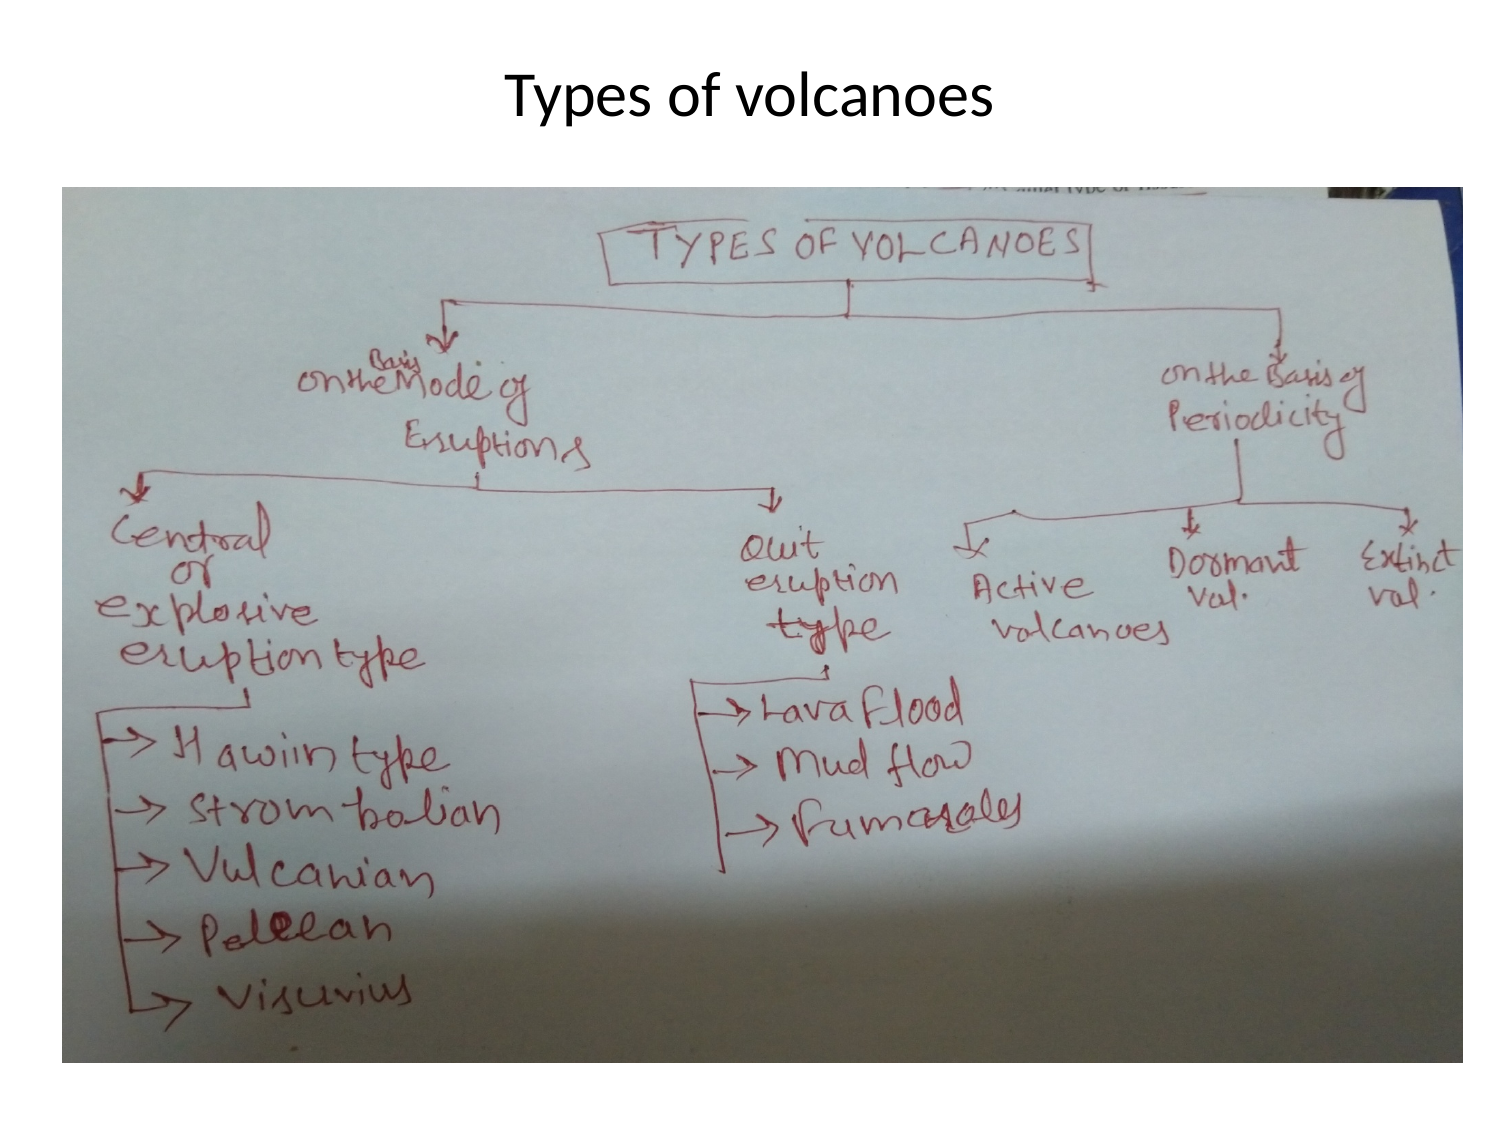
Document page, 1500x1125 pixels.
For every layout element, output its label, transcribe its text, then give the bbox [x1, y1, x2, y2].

title Types of volcanoes [75, 45, 1425, 138]
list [62, 187, 1463, 1063]
